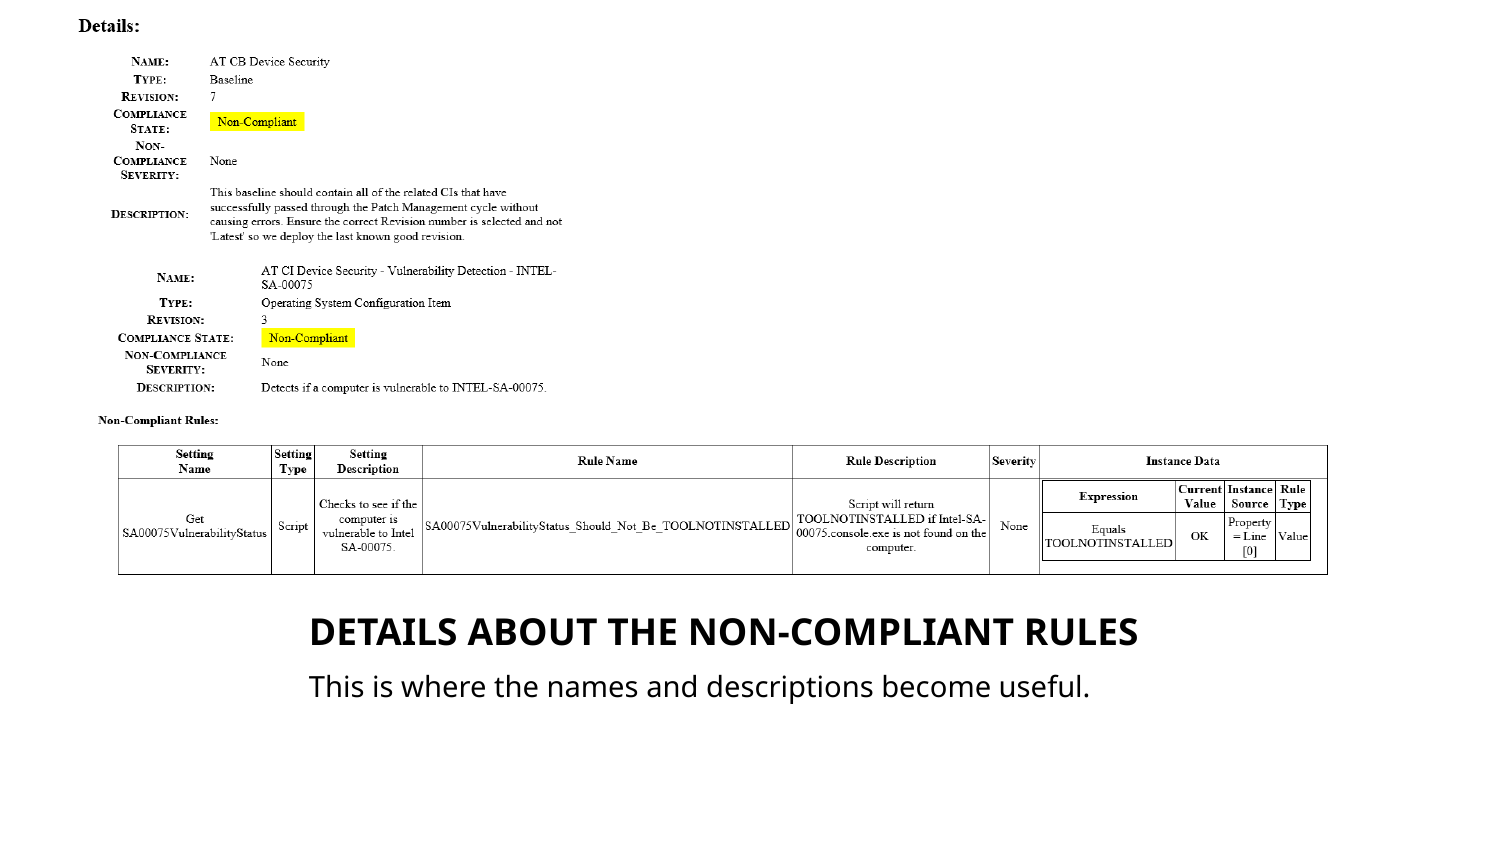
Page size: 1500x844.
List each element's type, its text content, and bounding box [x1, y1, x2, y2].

list This is where the names and descriptions become useful. [294, 660, 1194, 760]
title DETAILS ABOUT THE NON-COMPLIANT RULES [294, 591, 1194, 660]
picture [74, 15, 1337, 583]
